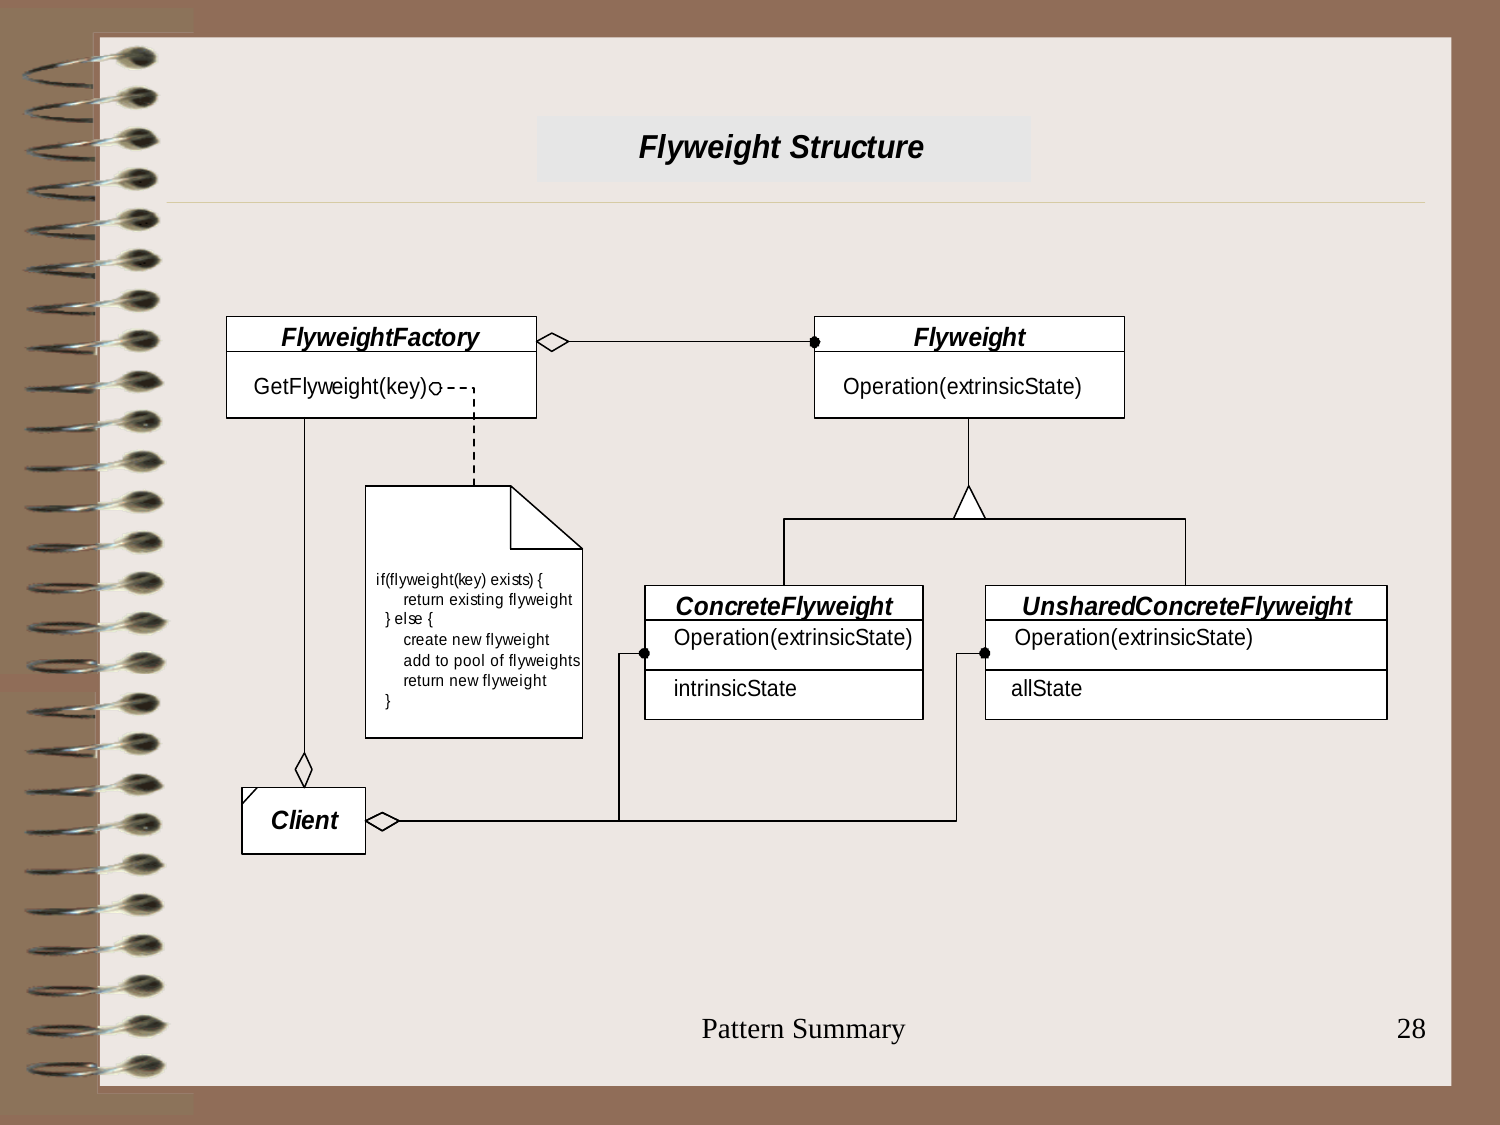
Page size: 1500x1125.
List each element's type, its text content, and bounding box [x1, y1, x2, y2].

picture [0, 8, 194, 674]
footer Pattern Summary [566, 1001, 1042, 1077]
slide_number 28 [1128, 1001, 1442, 1077]
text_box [224, 112, 1394, 863]
picture [0, 692, 194, 1115]
